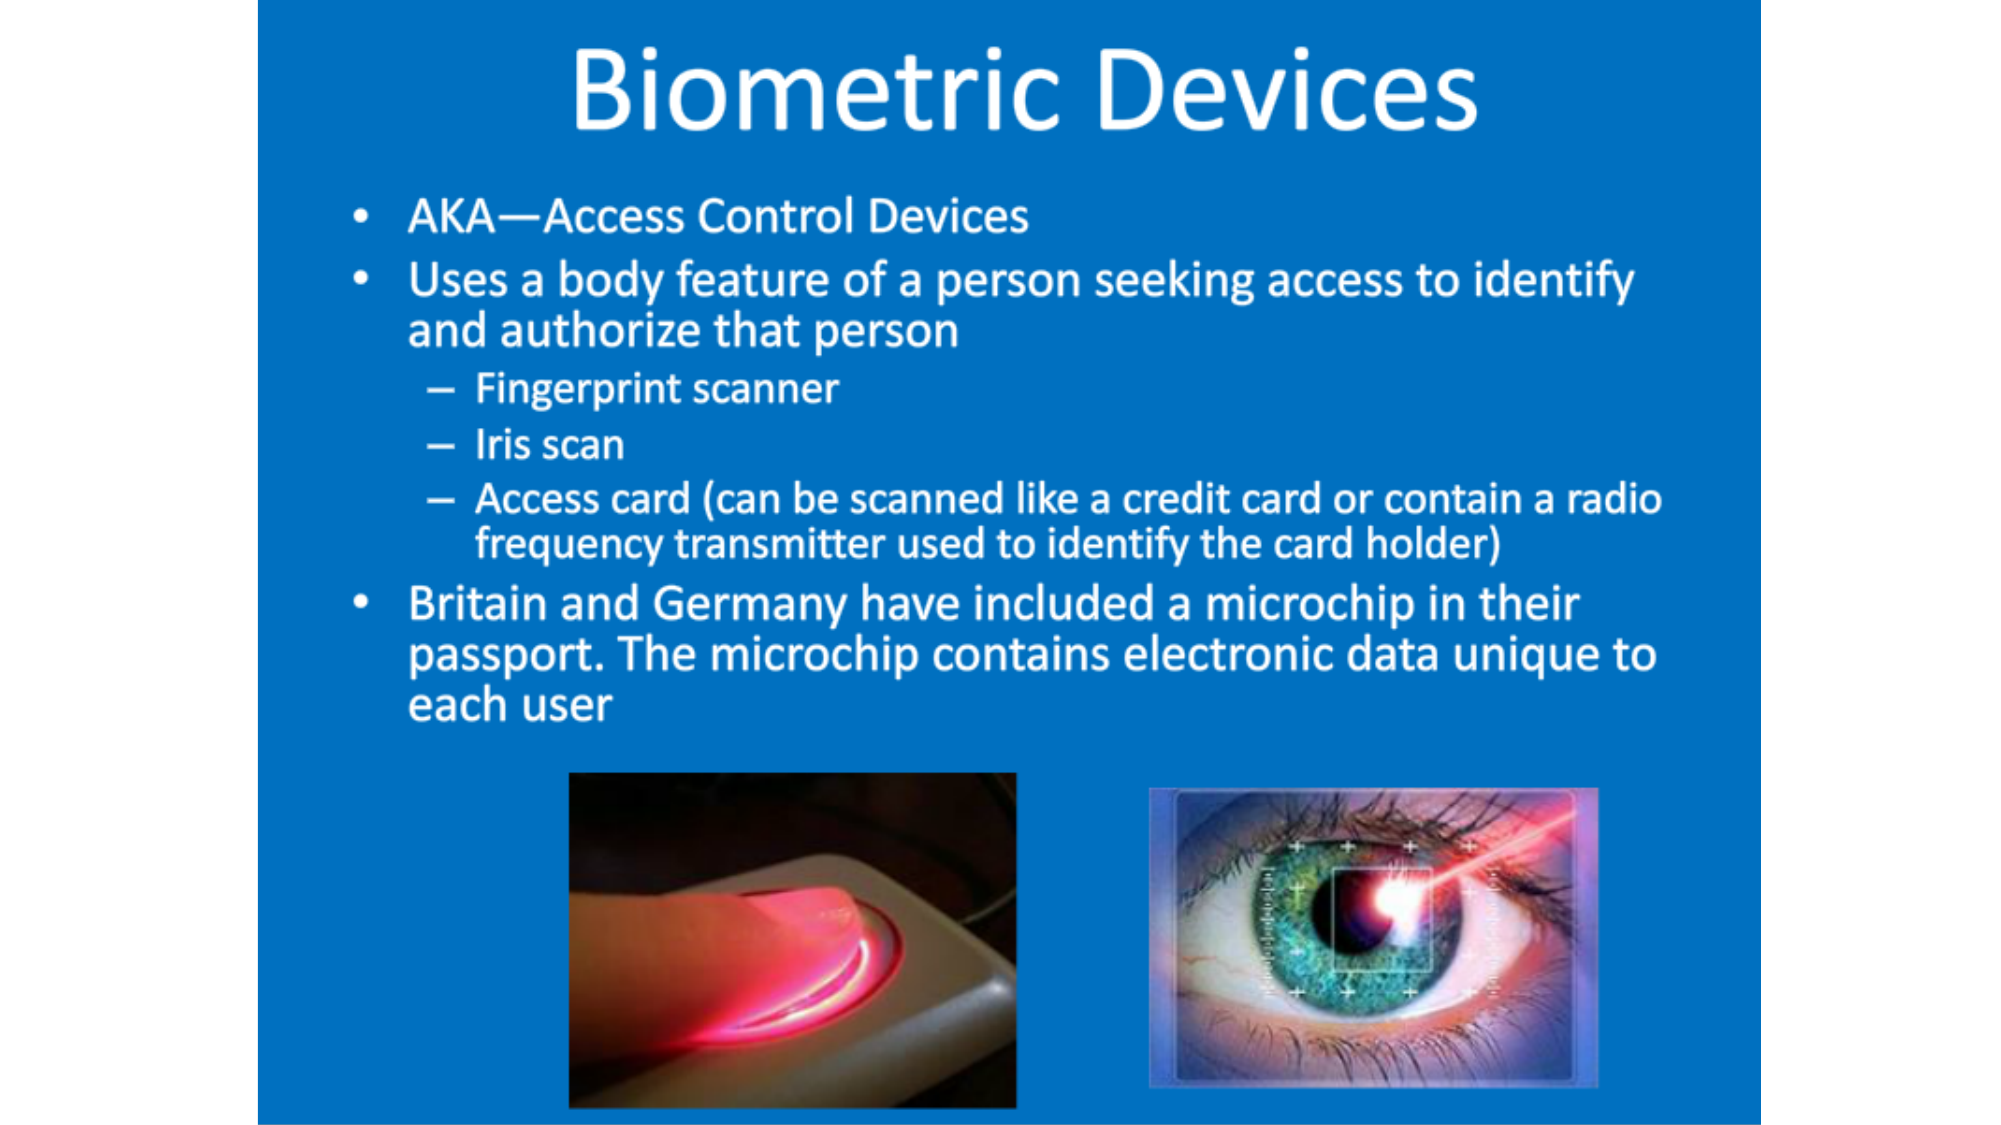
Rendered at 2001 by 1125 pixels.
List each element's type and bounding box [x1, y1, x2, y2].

picture [257, 0, 1761, 1125]
